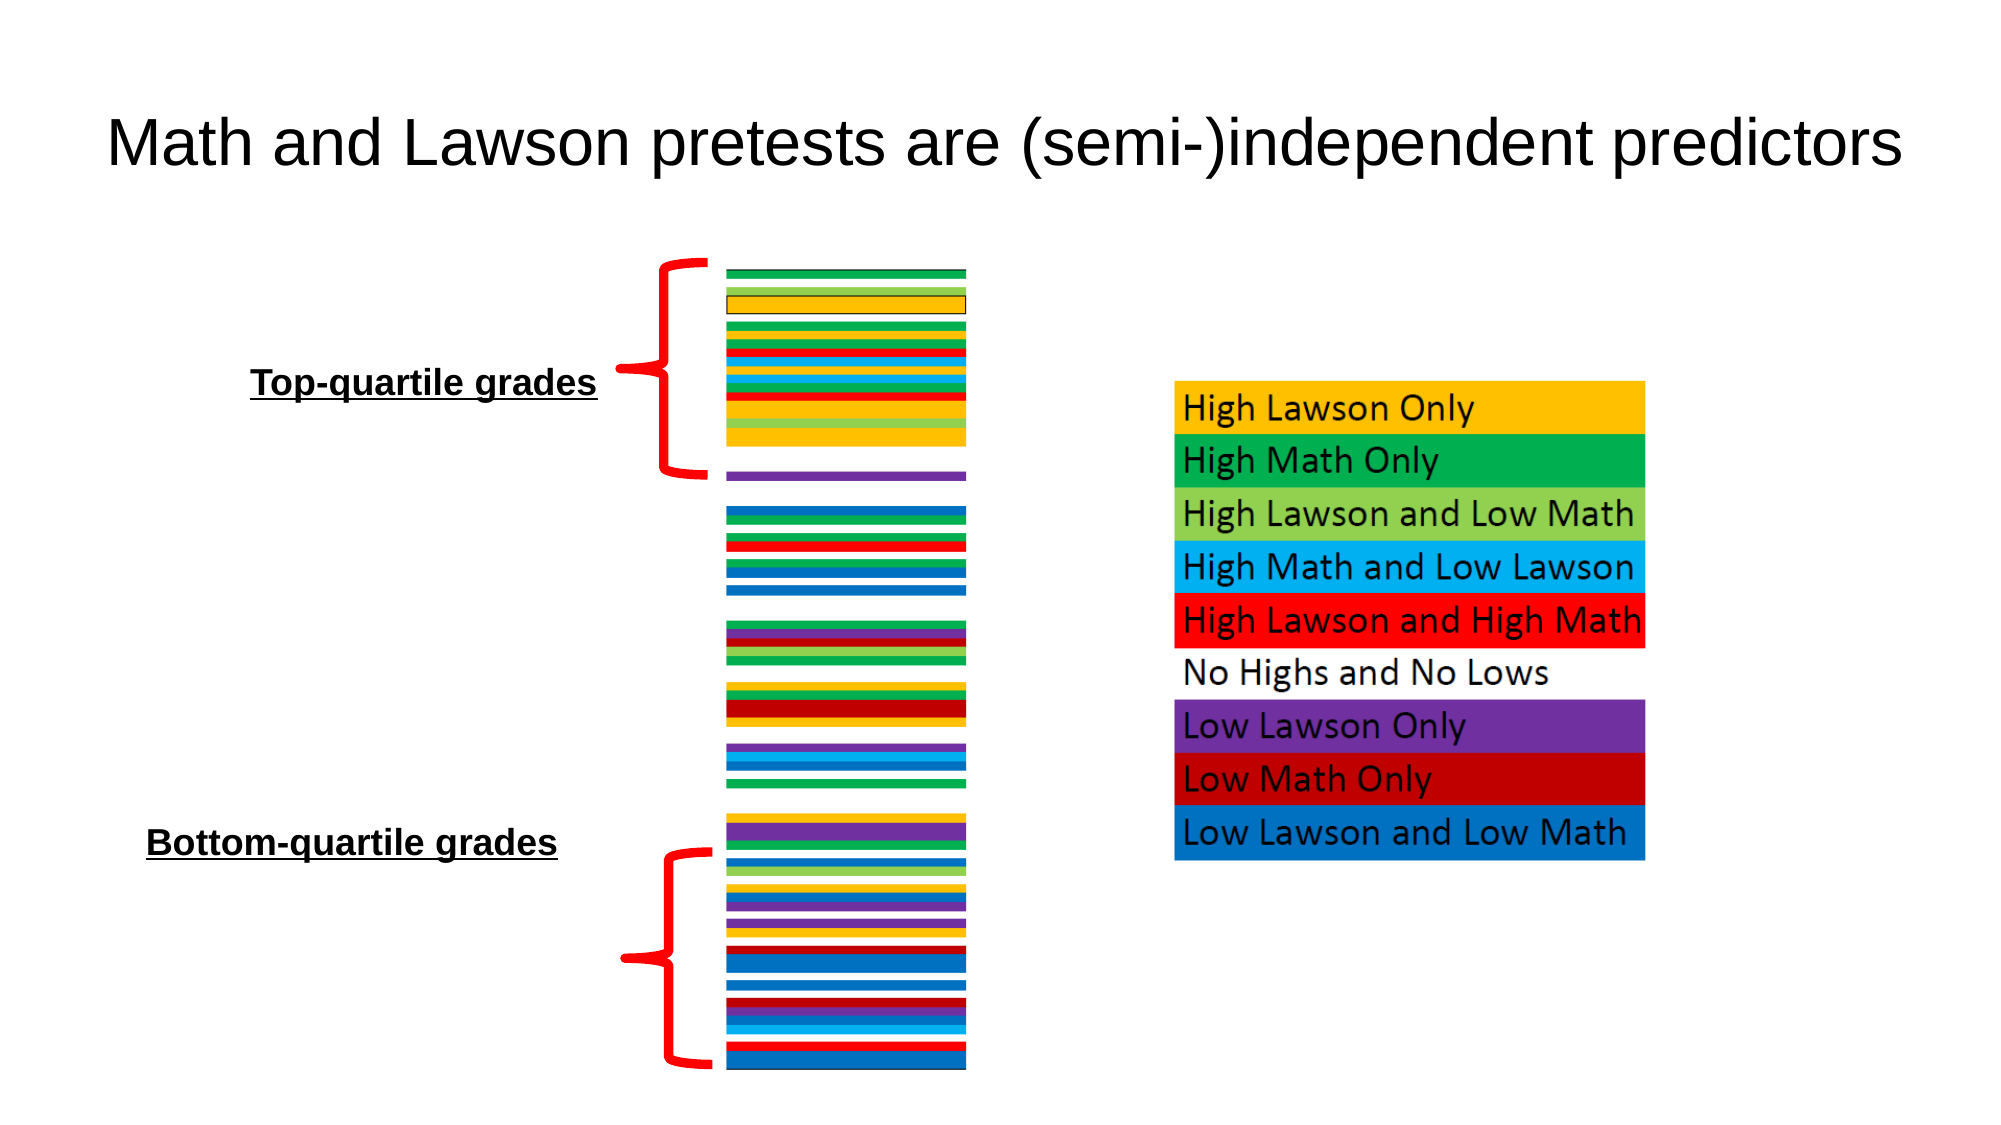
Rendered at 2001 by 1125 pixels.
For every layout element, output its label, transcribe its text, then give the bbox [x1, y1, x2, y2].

text_box Top-quartile grades [235, 350, 613, 411]
text_box [624, 851, 712, 1066]
picture [1162, 361, 1661, 872]
picture [717, 257, 985, 1076]
text_box Math and Lawson pretests are (semi-)independent predictors [50, 45, 1963, 233]
text_box [619, 261, 708, 476]
text_box Bottom-quartile grades [131, 810, 574, 871]
